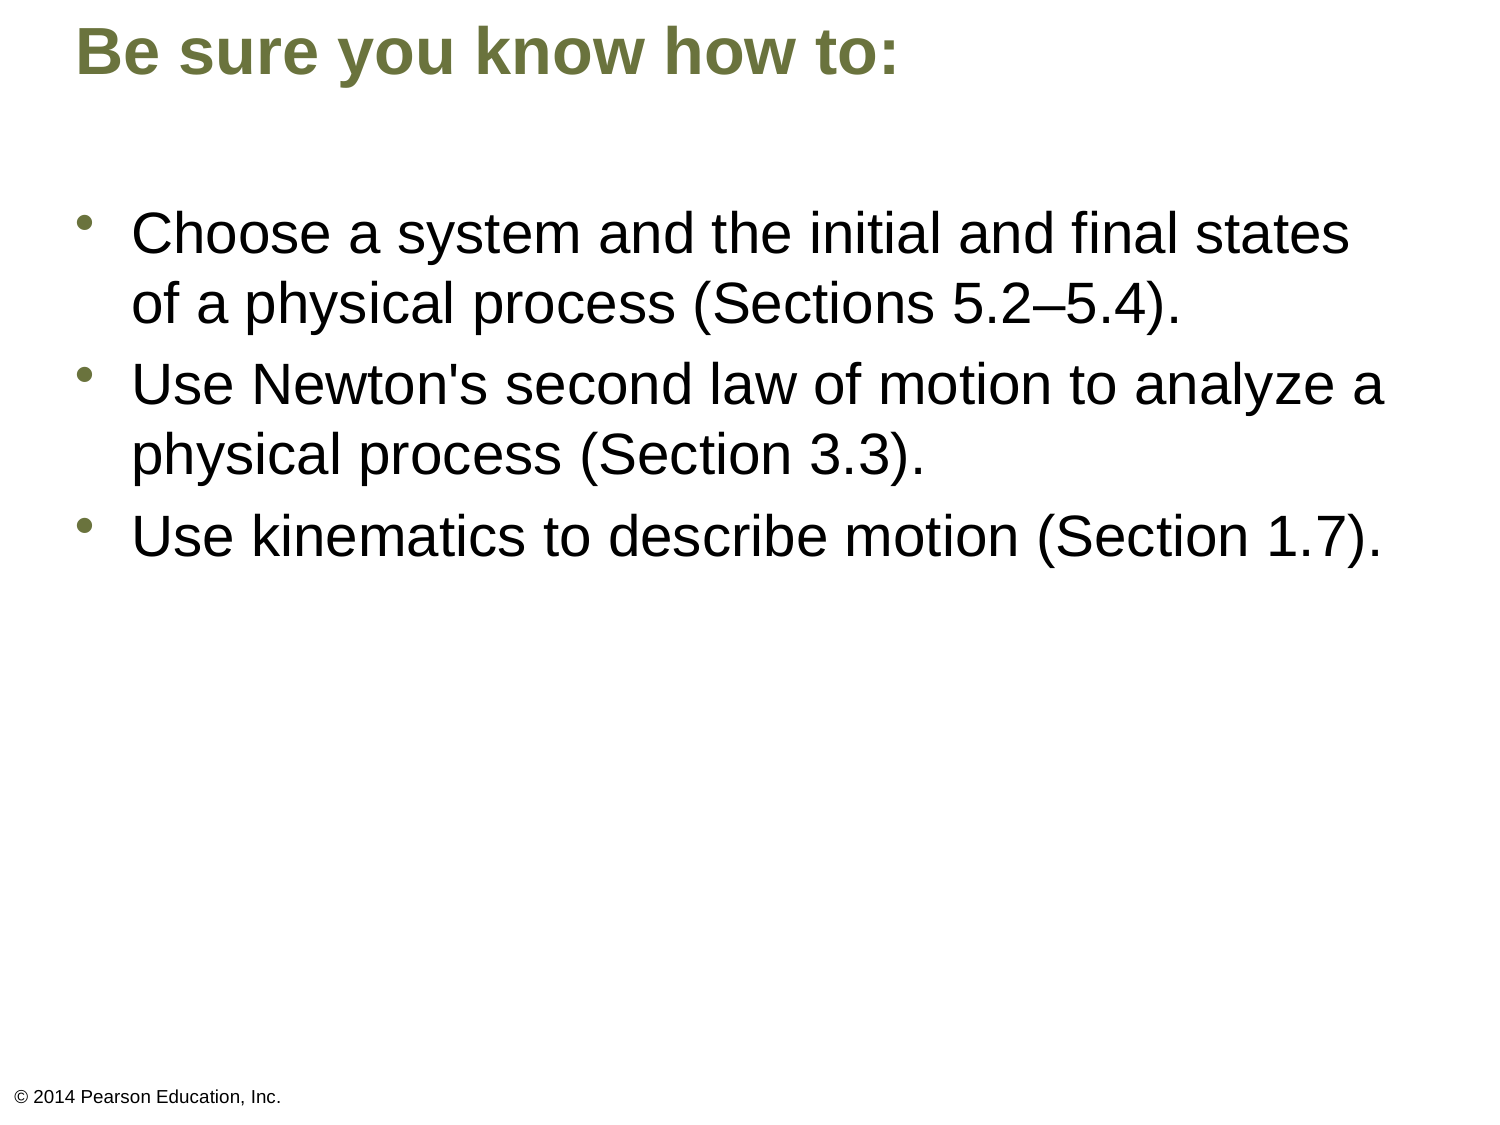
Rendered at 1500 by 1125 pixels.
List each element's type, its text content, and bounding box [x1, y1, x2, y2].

title Be sure you know how to: [0, 0, 1500, 96]
list Choose a system and the initial and final states of a physical process (Sections 5.2–5.4). Use Newton's second law of motion to analyze a physical process (Section 3.3). Use kinematics to describe motion (Section 1.7). [59, 187, 1410, 1025]
footer © 2014 Pearson Education, Inc. [14, 1084, 900, 1115]
